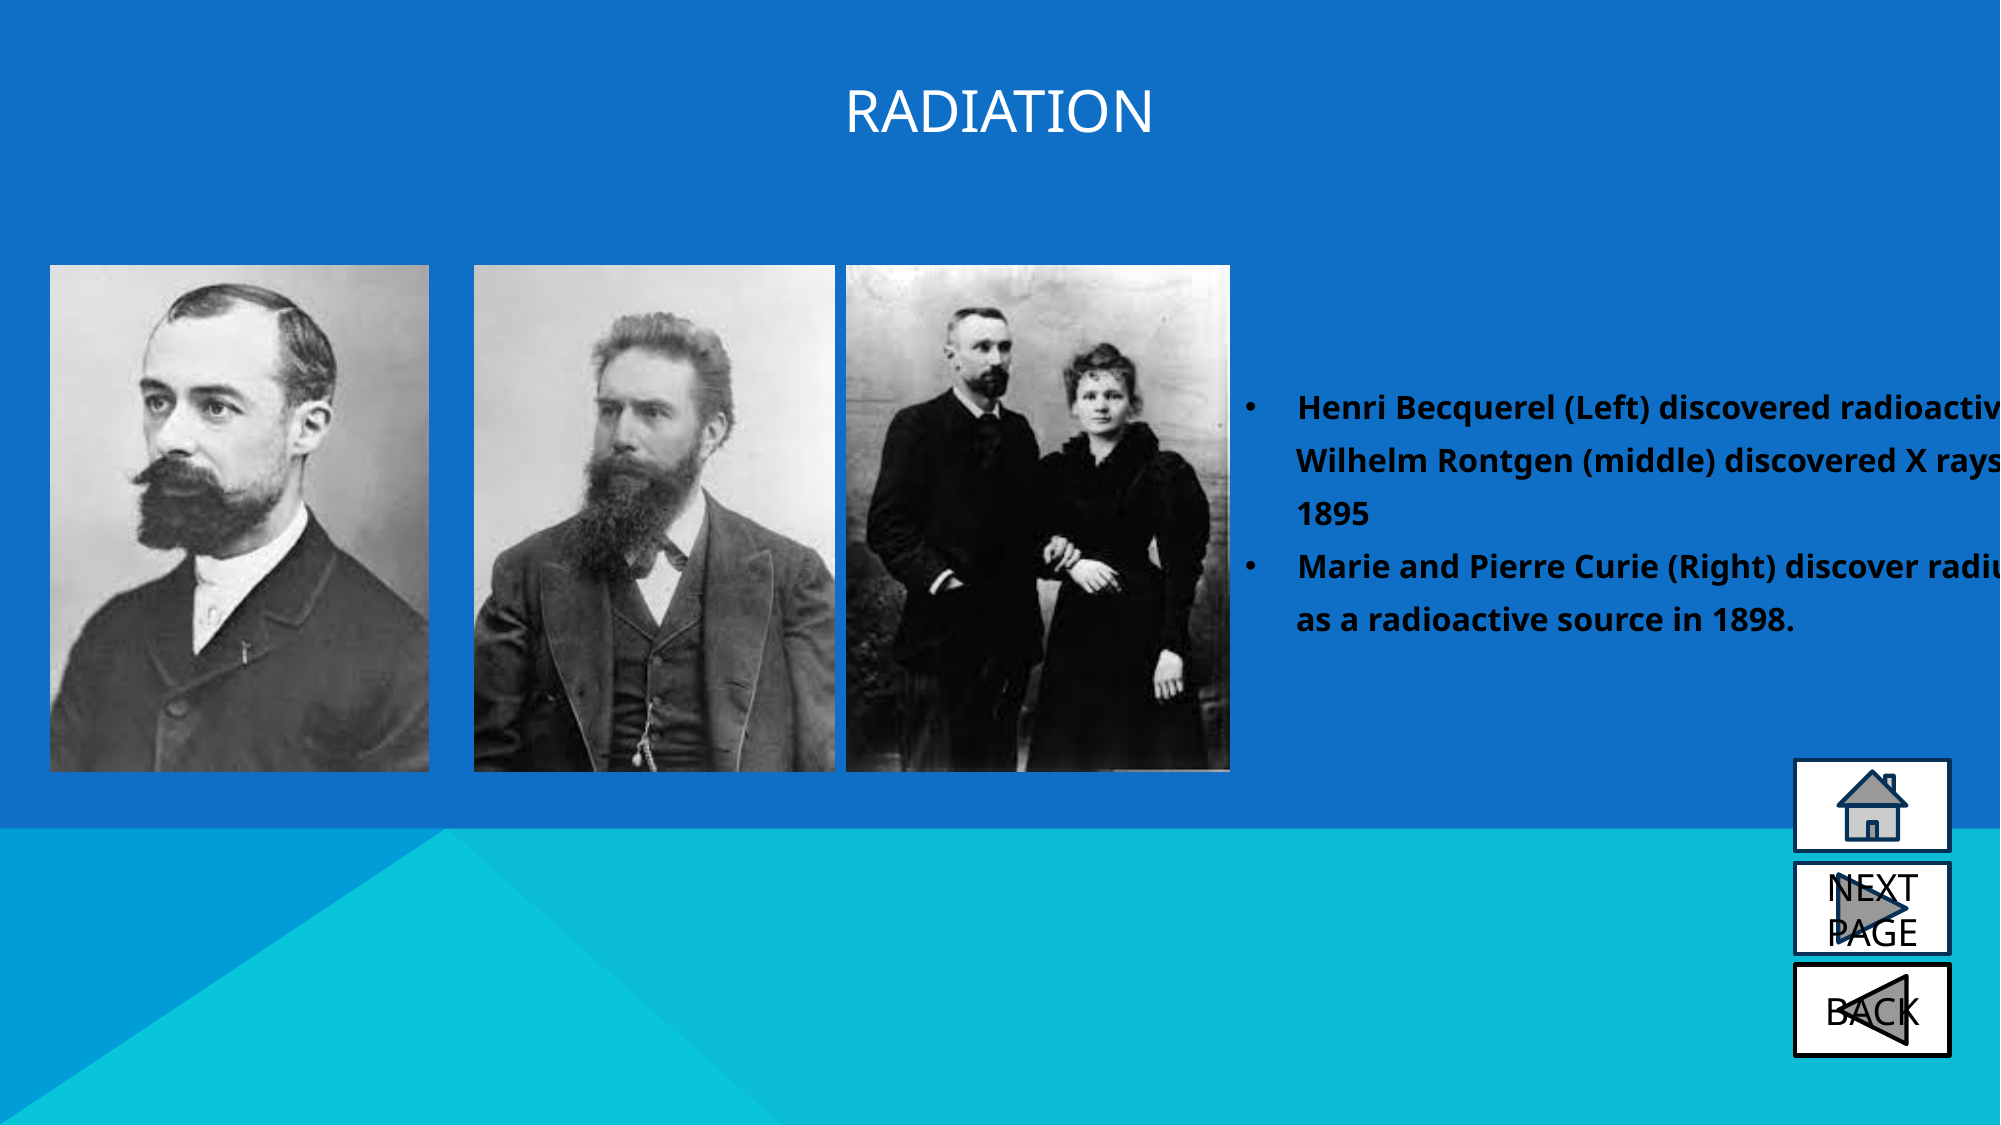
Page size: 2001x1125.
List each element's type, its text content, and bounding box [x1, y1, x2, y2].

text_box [1795, 759, 1950, 1056]
list Henri Becquerel (Left) discovered radioactivity Wilhelm Rontgen (middle) discovered X rays in 1895 Marie and Pierre Curie (Right) discover radium as a radioactive source in 1898. [1234, 379, 2000, 660]
title Radiation [137, 0, 1863, 218]
picture [50, 265, 429, 773]
picture [846, 265, 1230, 772]
picture [474, 265, 835, 772]
